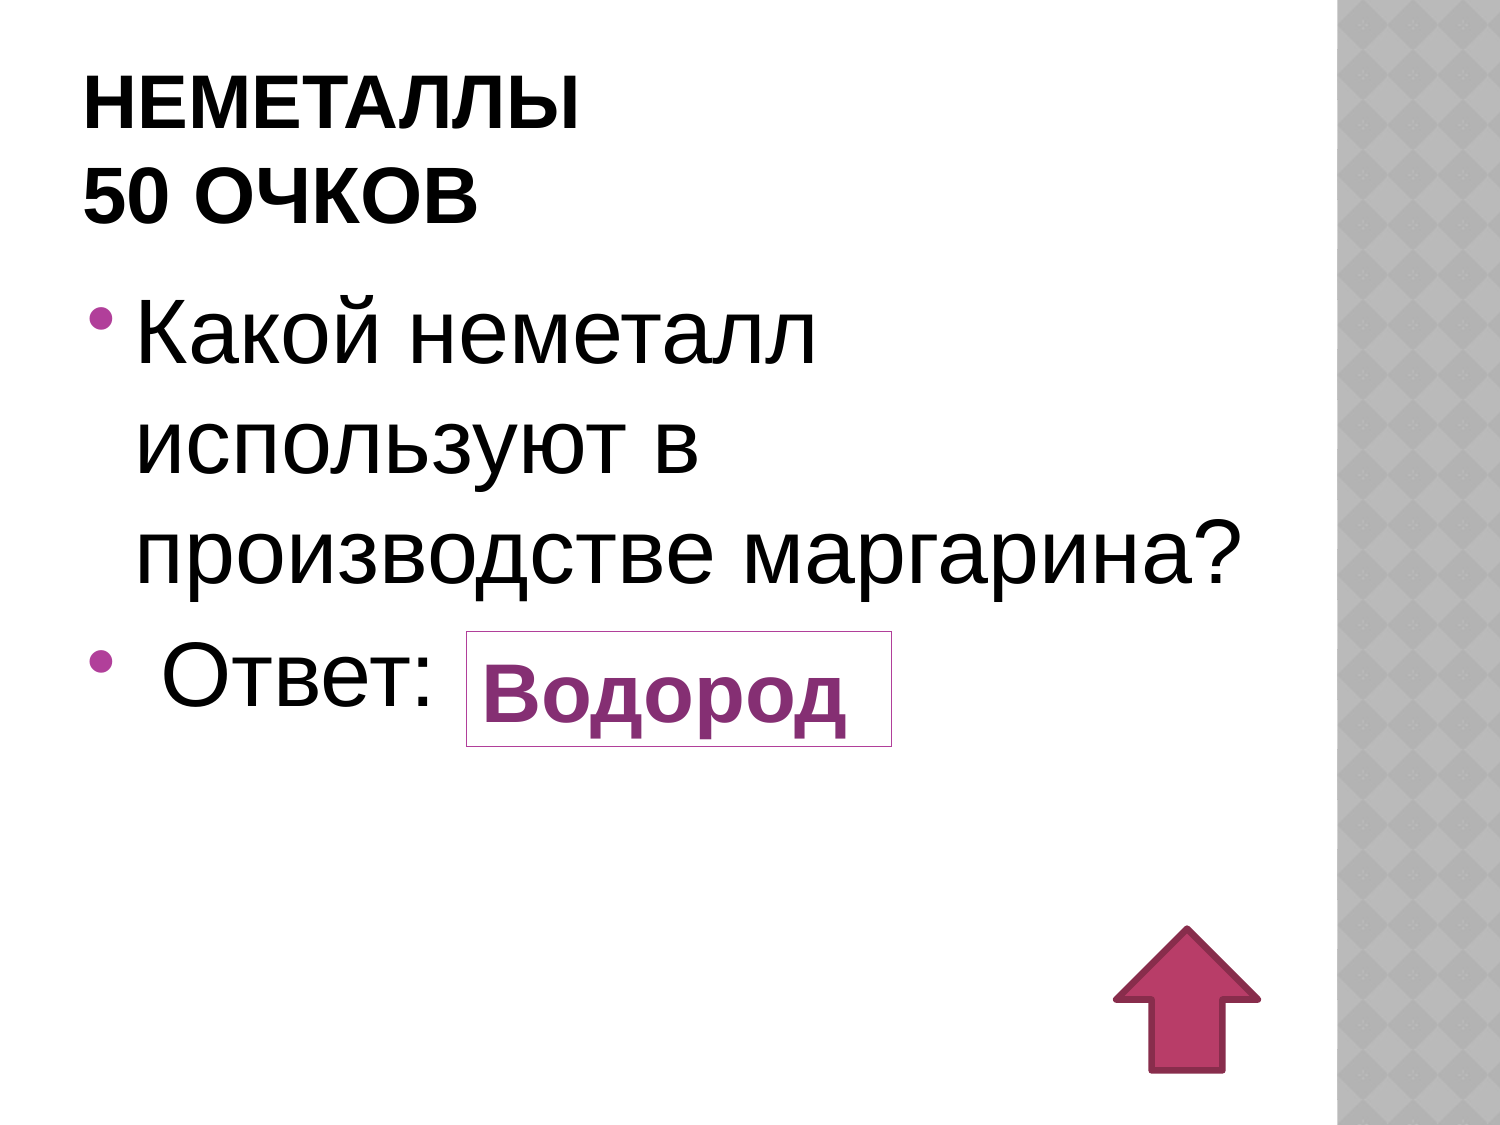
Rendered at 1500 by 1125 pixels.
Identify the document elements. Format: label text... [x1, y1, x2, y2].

text_box [1112, 925, 1262, 1074]
list Какой неметалл используют в производстве маргарина? Ответ: [75, 264, 1263, 1059]
title Неметаллы 50 очков [75, 52, 1263, 240]
text_box Водород [466, 631, 892, 747]
